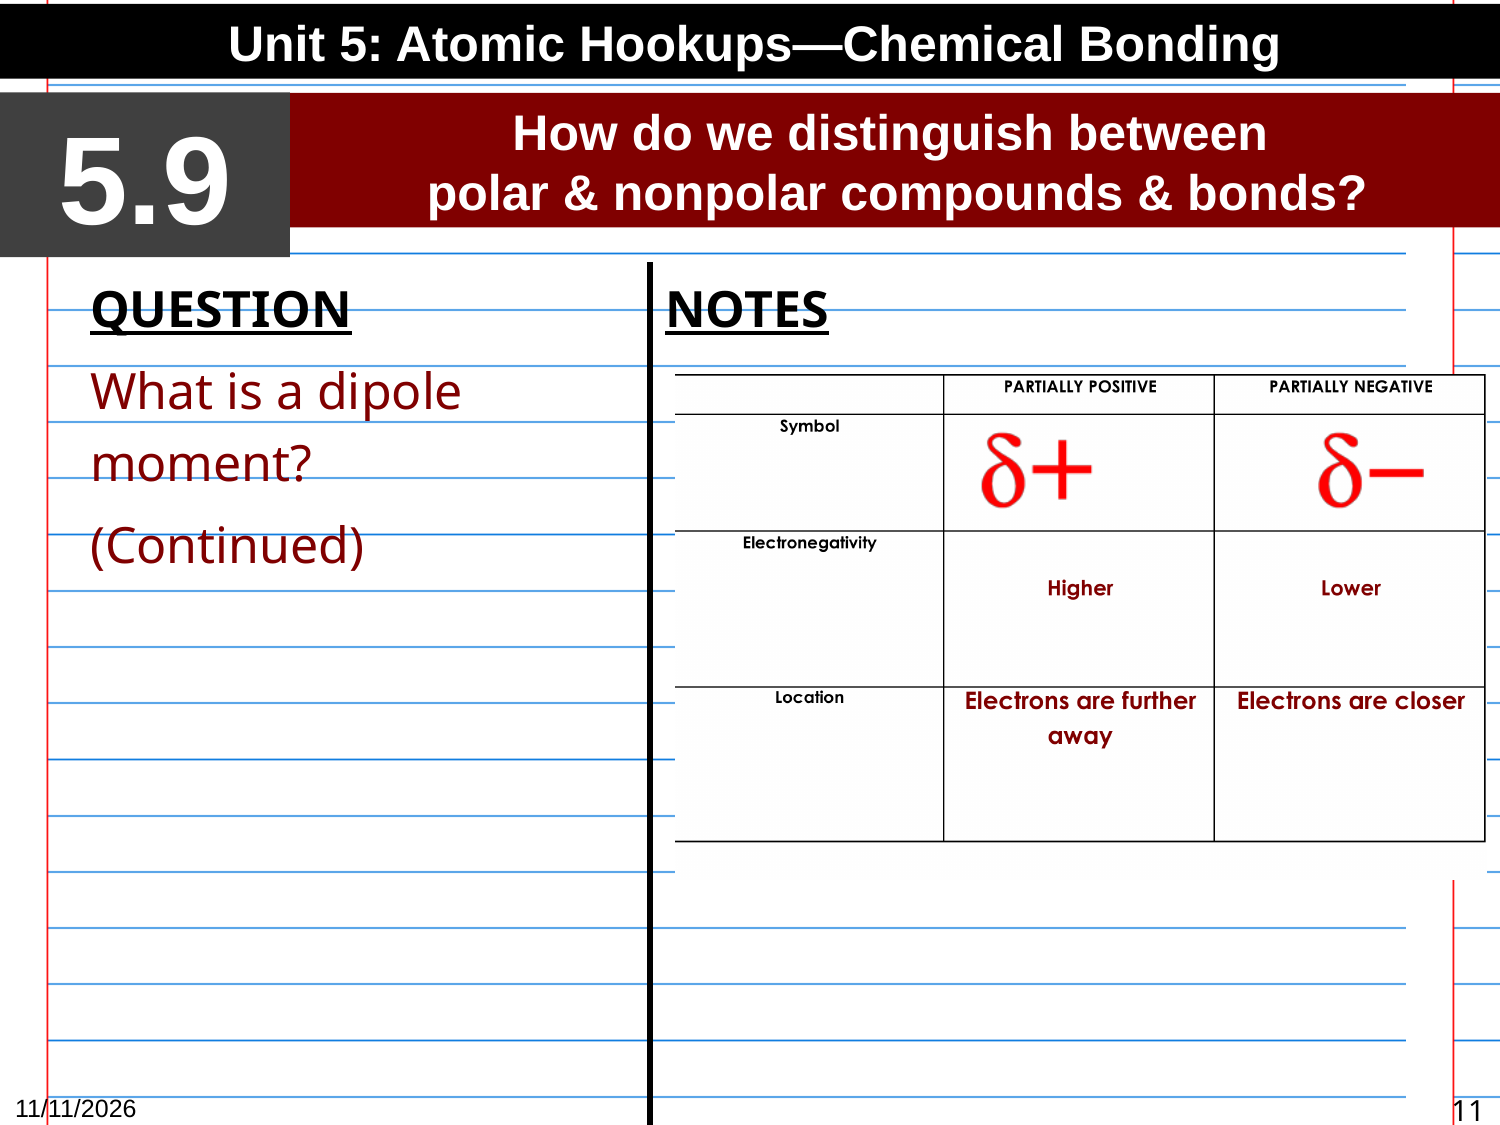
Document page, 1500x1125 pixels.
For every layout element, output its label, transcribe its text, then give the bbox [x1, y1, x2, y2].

picture [0, 79, 1500, 92]
slide_number 11 [1149, 1084, 1500, 1125]
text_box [674, 374, 1487, 880]
picture [0, 228, 1500, 1125]
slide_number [0, 1084, 350, 1125]
list QUESTION What is a dipole moment? (Continued) [75, 270, 645, 1013]
text_box NOTES [654, 270, 1500, 1013]
picture [653, 1013, 1500, 1125]
text_box 5.9 [0, 92, 290, 258]
text_box Unit 5: Atomic Hookups—Chemical Bonding [0, 3, 1500, 79]
text_box How do we distinguish between polar & nonpolar compounds & bonds? [290, 92, 1500, 228]
picture [916, 362, 1438, 526]
